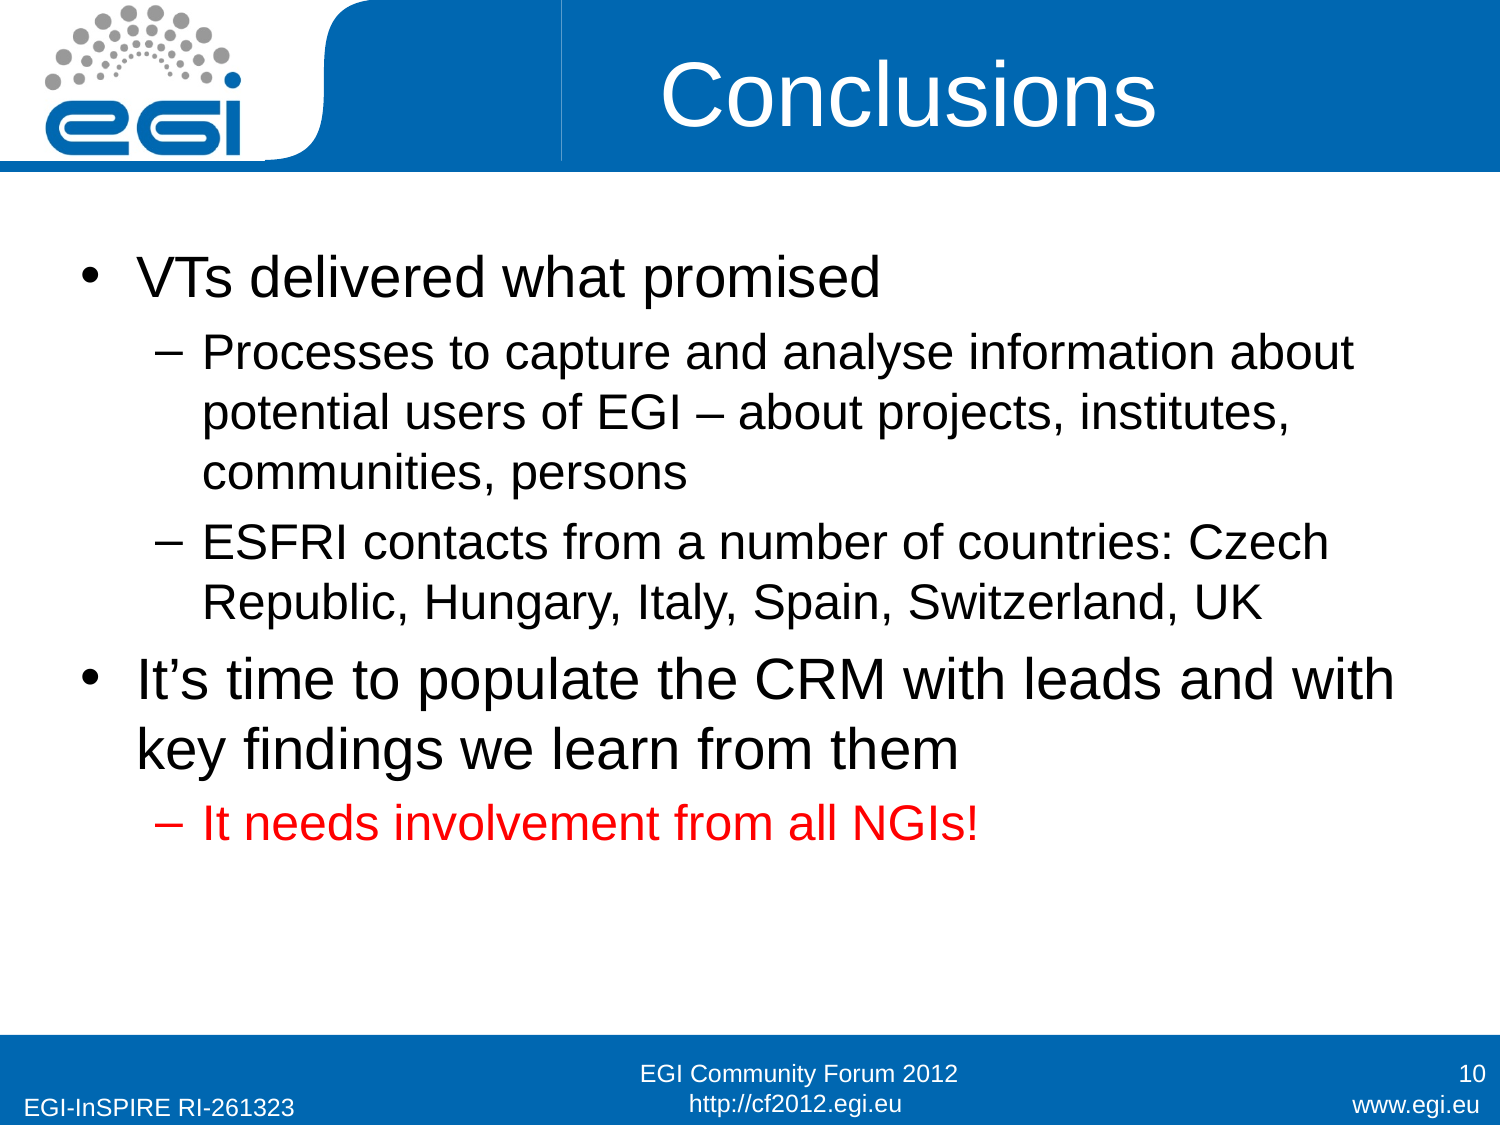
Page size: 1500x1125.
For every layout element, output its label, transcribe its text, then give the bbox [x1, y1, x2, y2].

list VTs delivered what promised Processes to capture and analyse information about potential users of EGI – about projects, institutes, communities, persons ESFRI contacts from a number of countries: Czech Republic, Hungary, Italy, Spain, Switzerland, UK It’s time to populate the CRM with leads and with key findings we learn from them It needs involvement from all NGIs! [64, 231, 1425, 975]
slide_number 10 [1151, 1042, 1500, 1103]
picture [0, 0, 265, 161]
title Conclusions [348, 19, 1471, 161]
